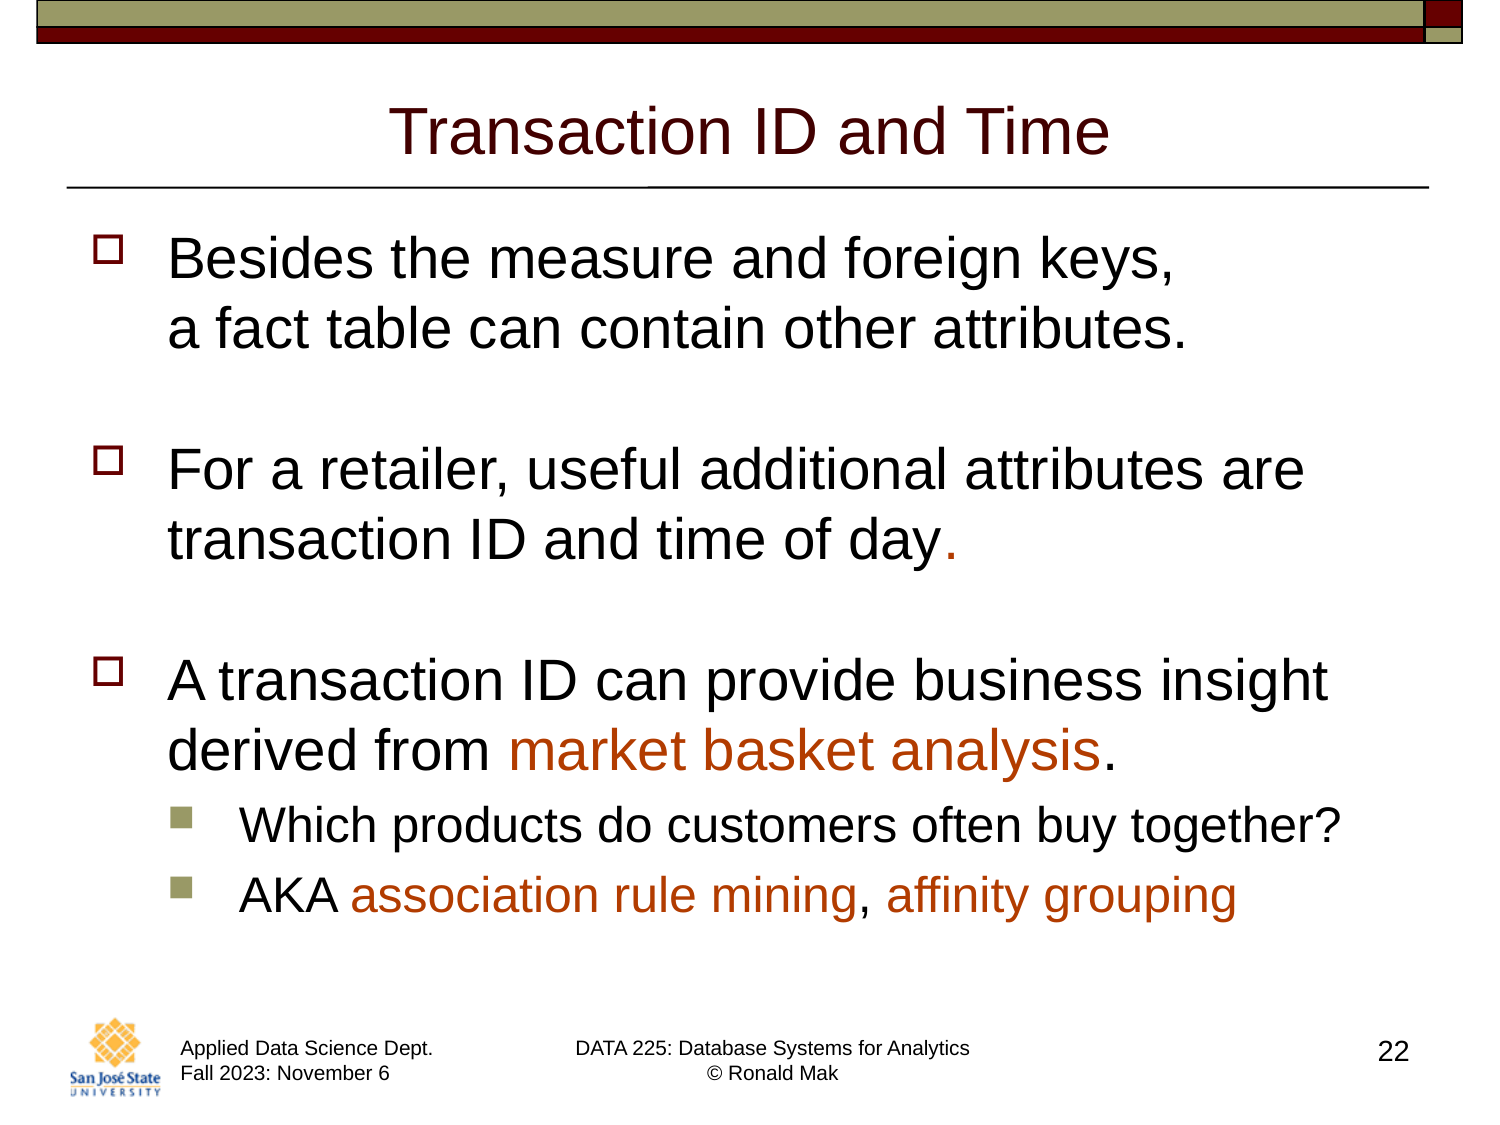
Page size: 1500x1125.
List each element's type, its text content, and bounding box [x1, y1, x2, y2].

list Besides the measure and foreign keys, a fact table can contain other attributes. For a retailer, useful additional attributes are transaction ID and time of day. A transaction ID can provide business insight derived from market basket analysis. Which products do customers often buy together? AKA association rule mining, affinity grouping [75, 212, 1425, 1006]
picture [60, 1012, 166, 1112]
title Transaction ID and Time [75, 67, 1425, 175]
slide_number 22 [1112, 1025, 1425, 1100]
